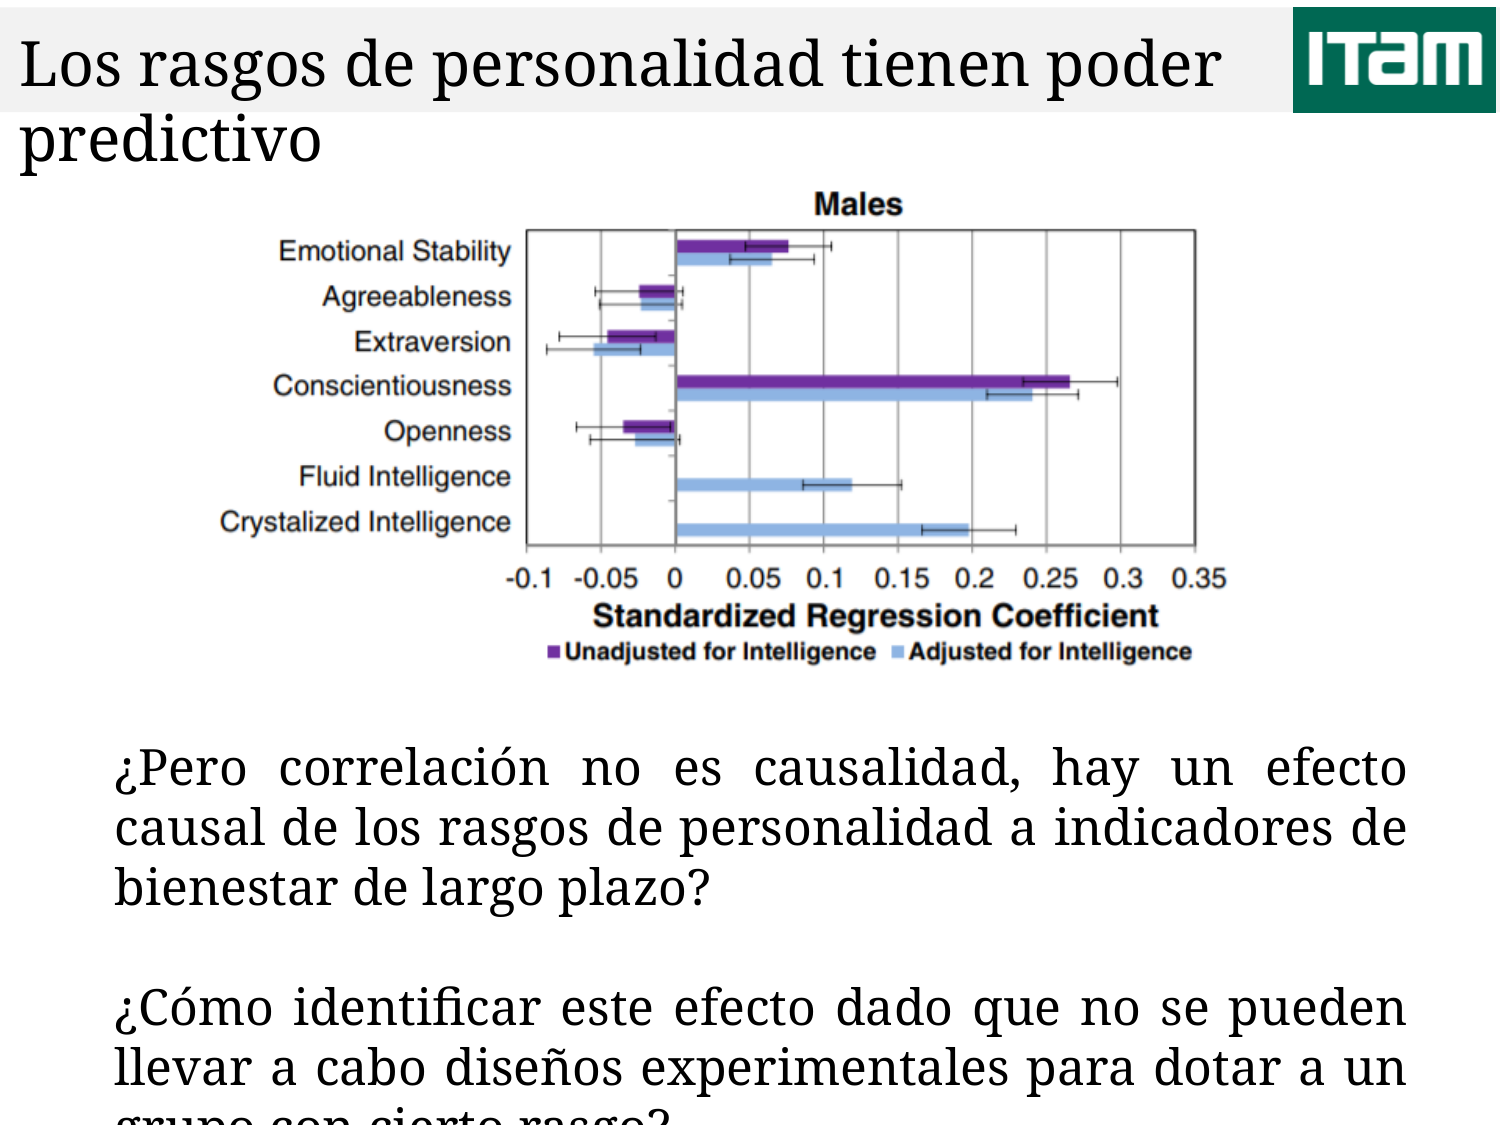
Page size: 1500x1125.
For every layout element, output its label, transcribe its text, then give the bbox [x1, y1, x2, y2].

text_box Los rasgos de personalidad tienen poder predictivo [4, 17, 1270, 182]
picture [1293, 7, 1496, 113]
text_box [0, 6, 1500, 113]
text_box ¿Pero correlación no es causalidad, hay un efecto causal de los rasgos de personalidad a indicadores de bienestar de largo plazo? ¿Cómo identificar este efecto dado que no se pueden llevar a cabo diseños experimentales para dotar a un grupo con cierto rasgo? [100, 727, 1424, 1125]
picture [171, 184, 1242, 683]
